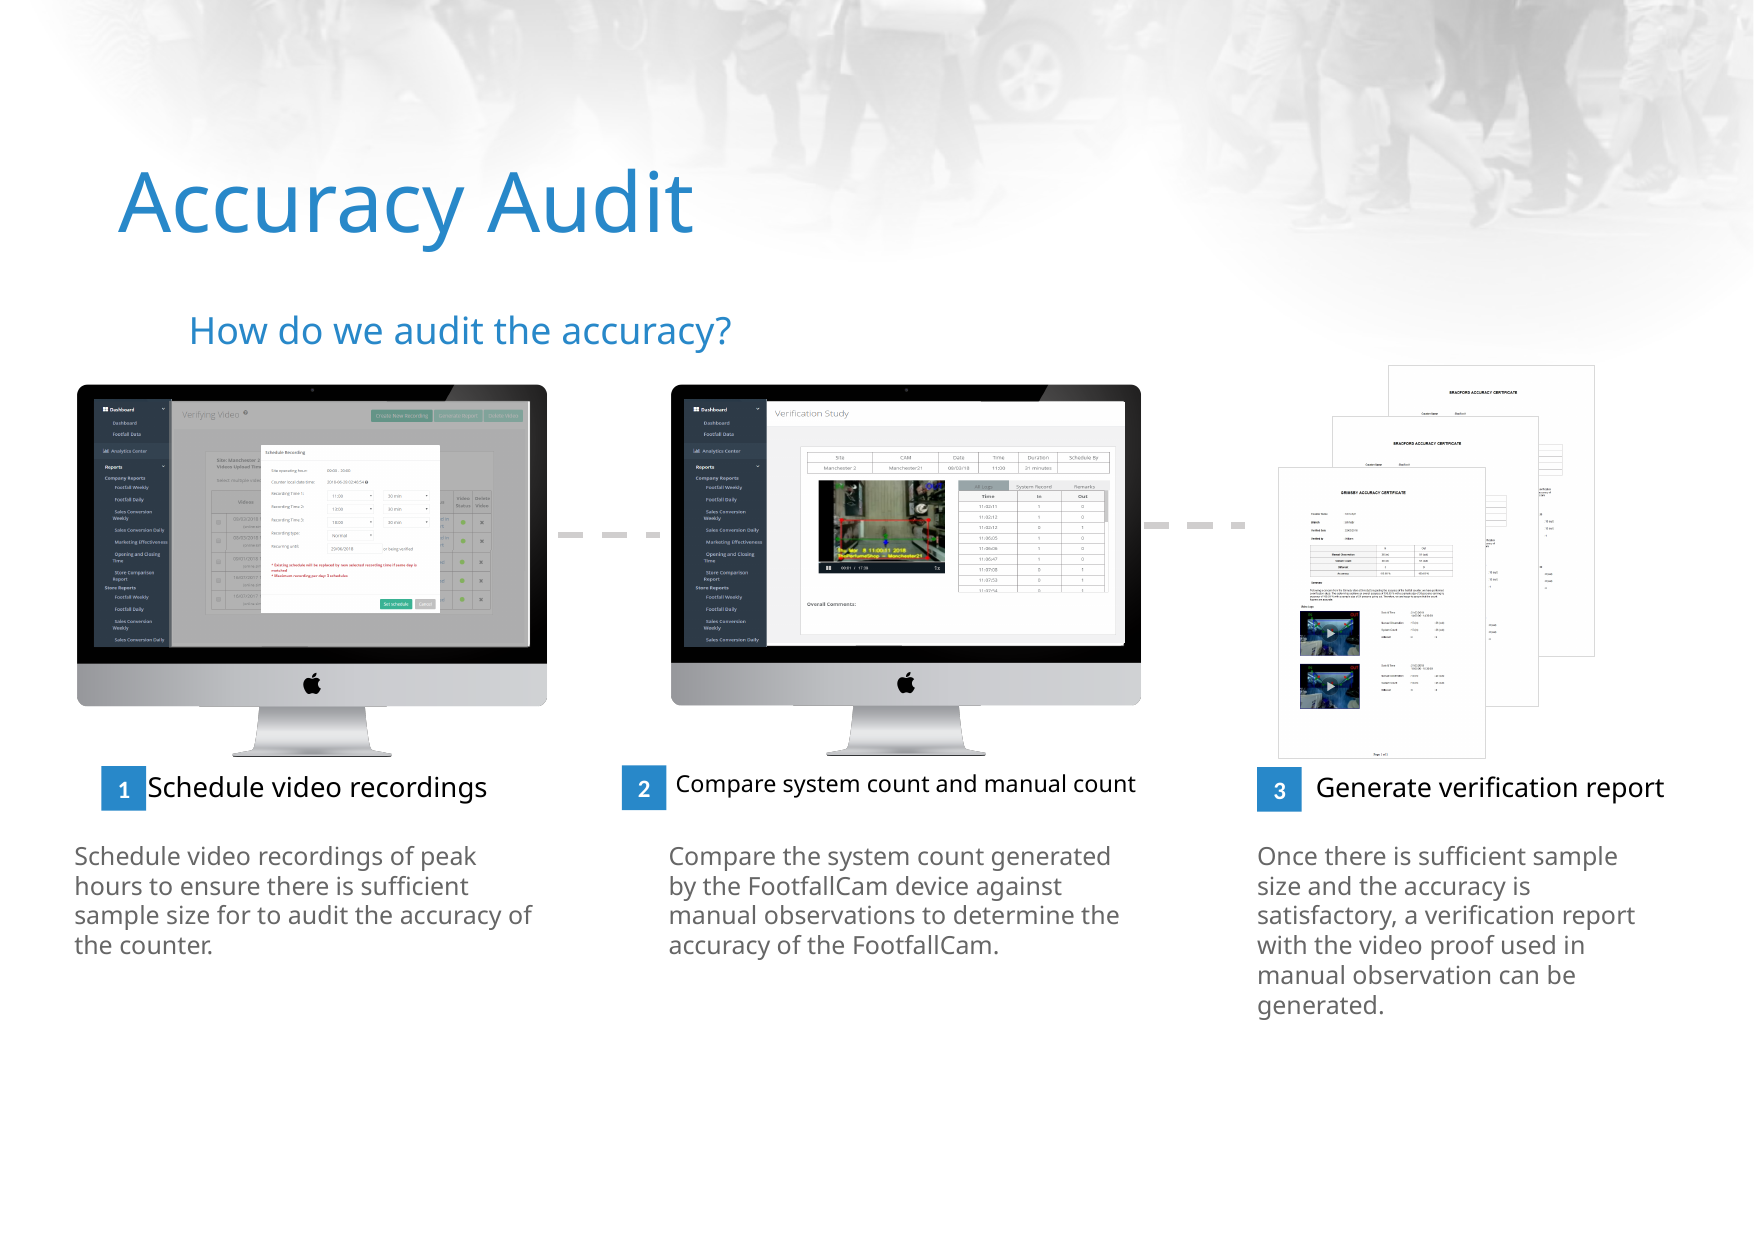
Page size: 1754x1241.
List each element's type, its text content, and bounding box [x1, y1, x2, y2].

text_box Once there is sufficient sample size and the accuracy is satisfactory, a verification report with the video proof used in manual observation can be generated. [1257, 840, 1668, 1100]
picture [684, 399, 1125, 647]
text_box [74, 365, 1668, 813]
text_box Schedule video recordings of peak hours to ensure there is sufficient sample size for to audit the accuracy of the counter. [74, 840, 550, 1100]
picture [0, 0, 1754, 414]
text_box Compare the system count generated by the FootfallCam device against manual observations to determine the accuracy of the FootfallCam. [668, 840, 1144, 1100]
